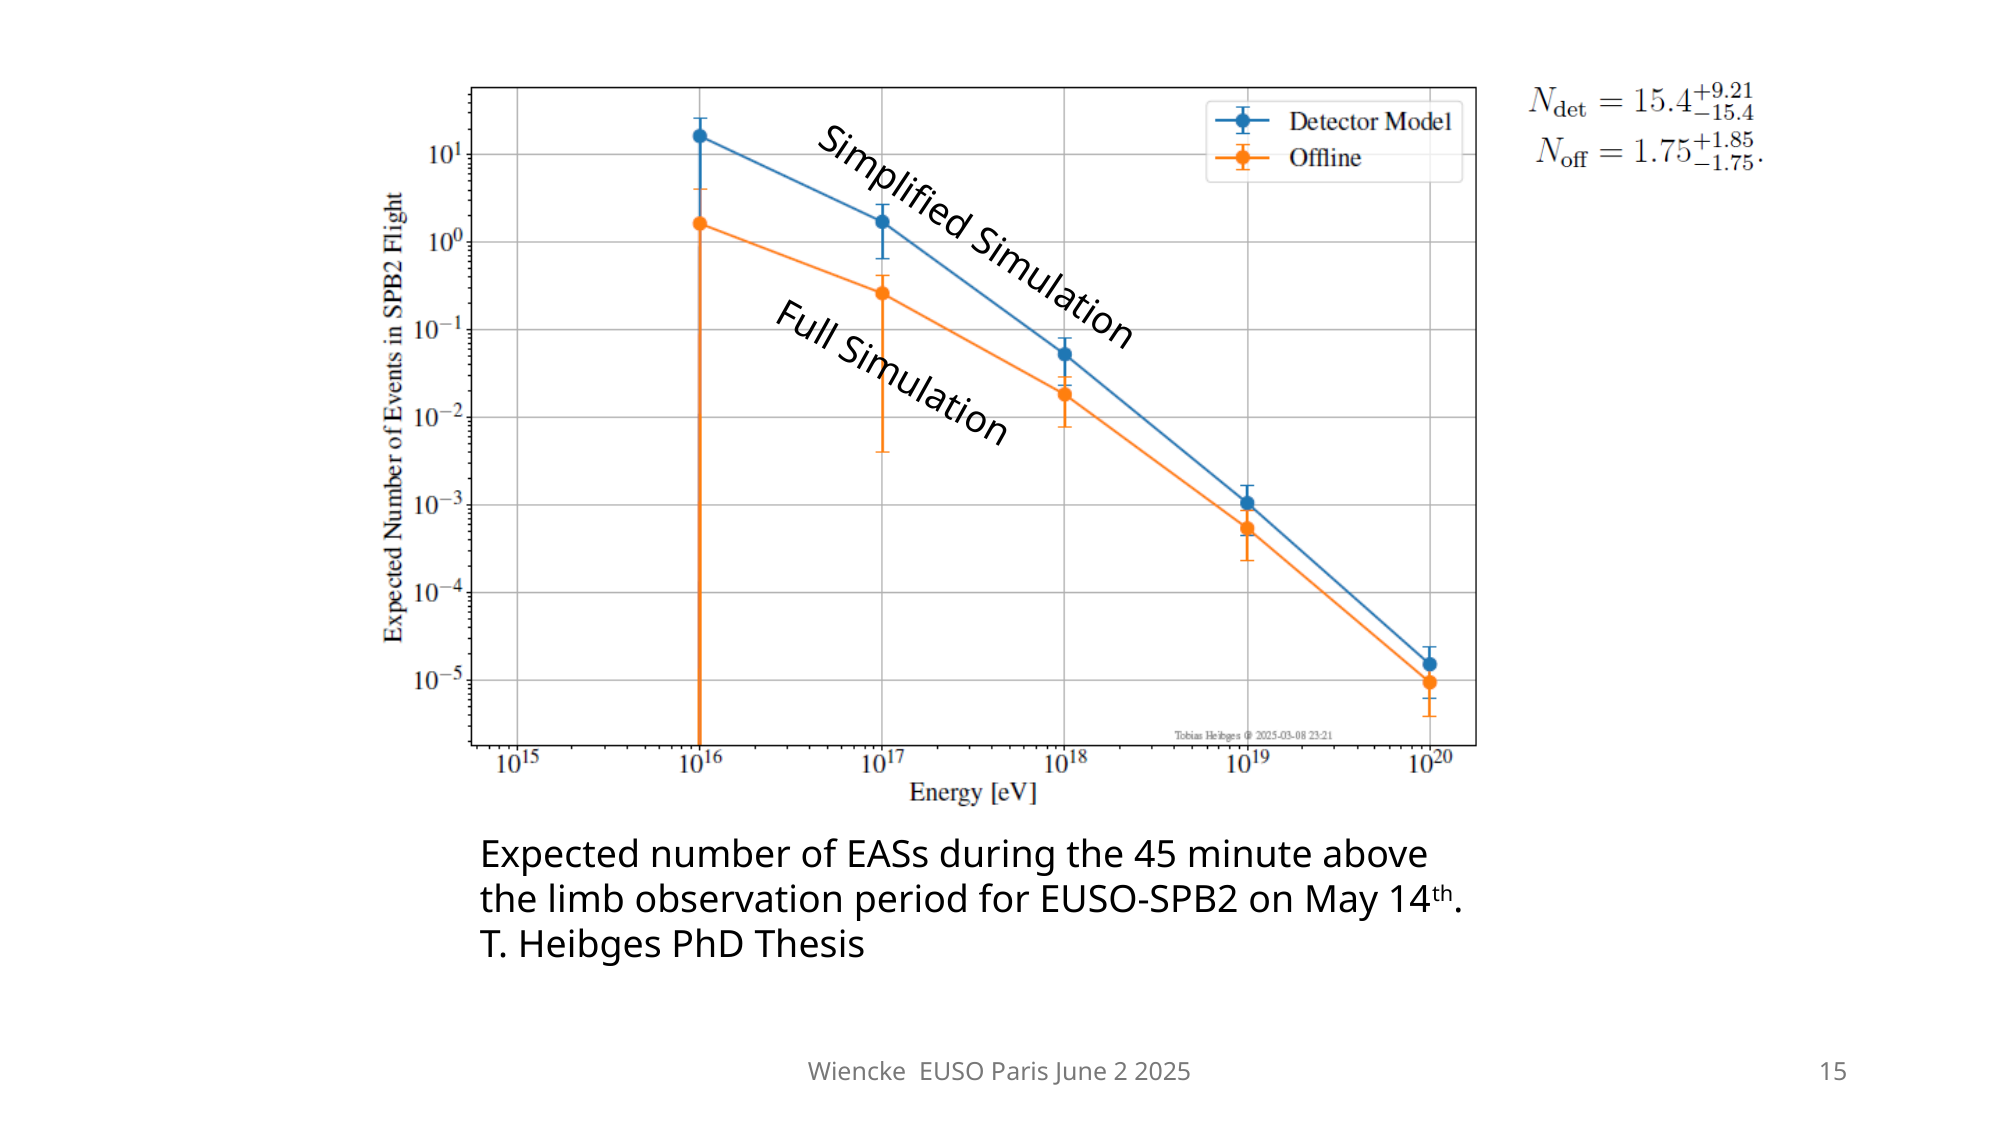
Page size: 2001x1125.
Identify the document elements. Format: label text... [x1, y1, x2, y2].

slide_number 15 [1412, 1042, 1863, 1103]
footer Wiencke EUSO Paris June 2 2025 [662, 1042, 1338, 1103]
text_box Expected number of EASs during the 45 minute above the limb observation period for EUSO-SPB2 on May 14th. T. Heibges PhD Thesis [465, 824, 1498, 973]
picture [329, 37, 1829, 824]
